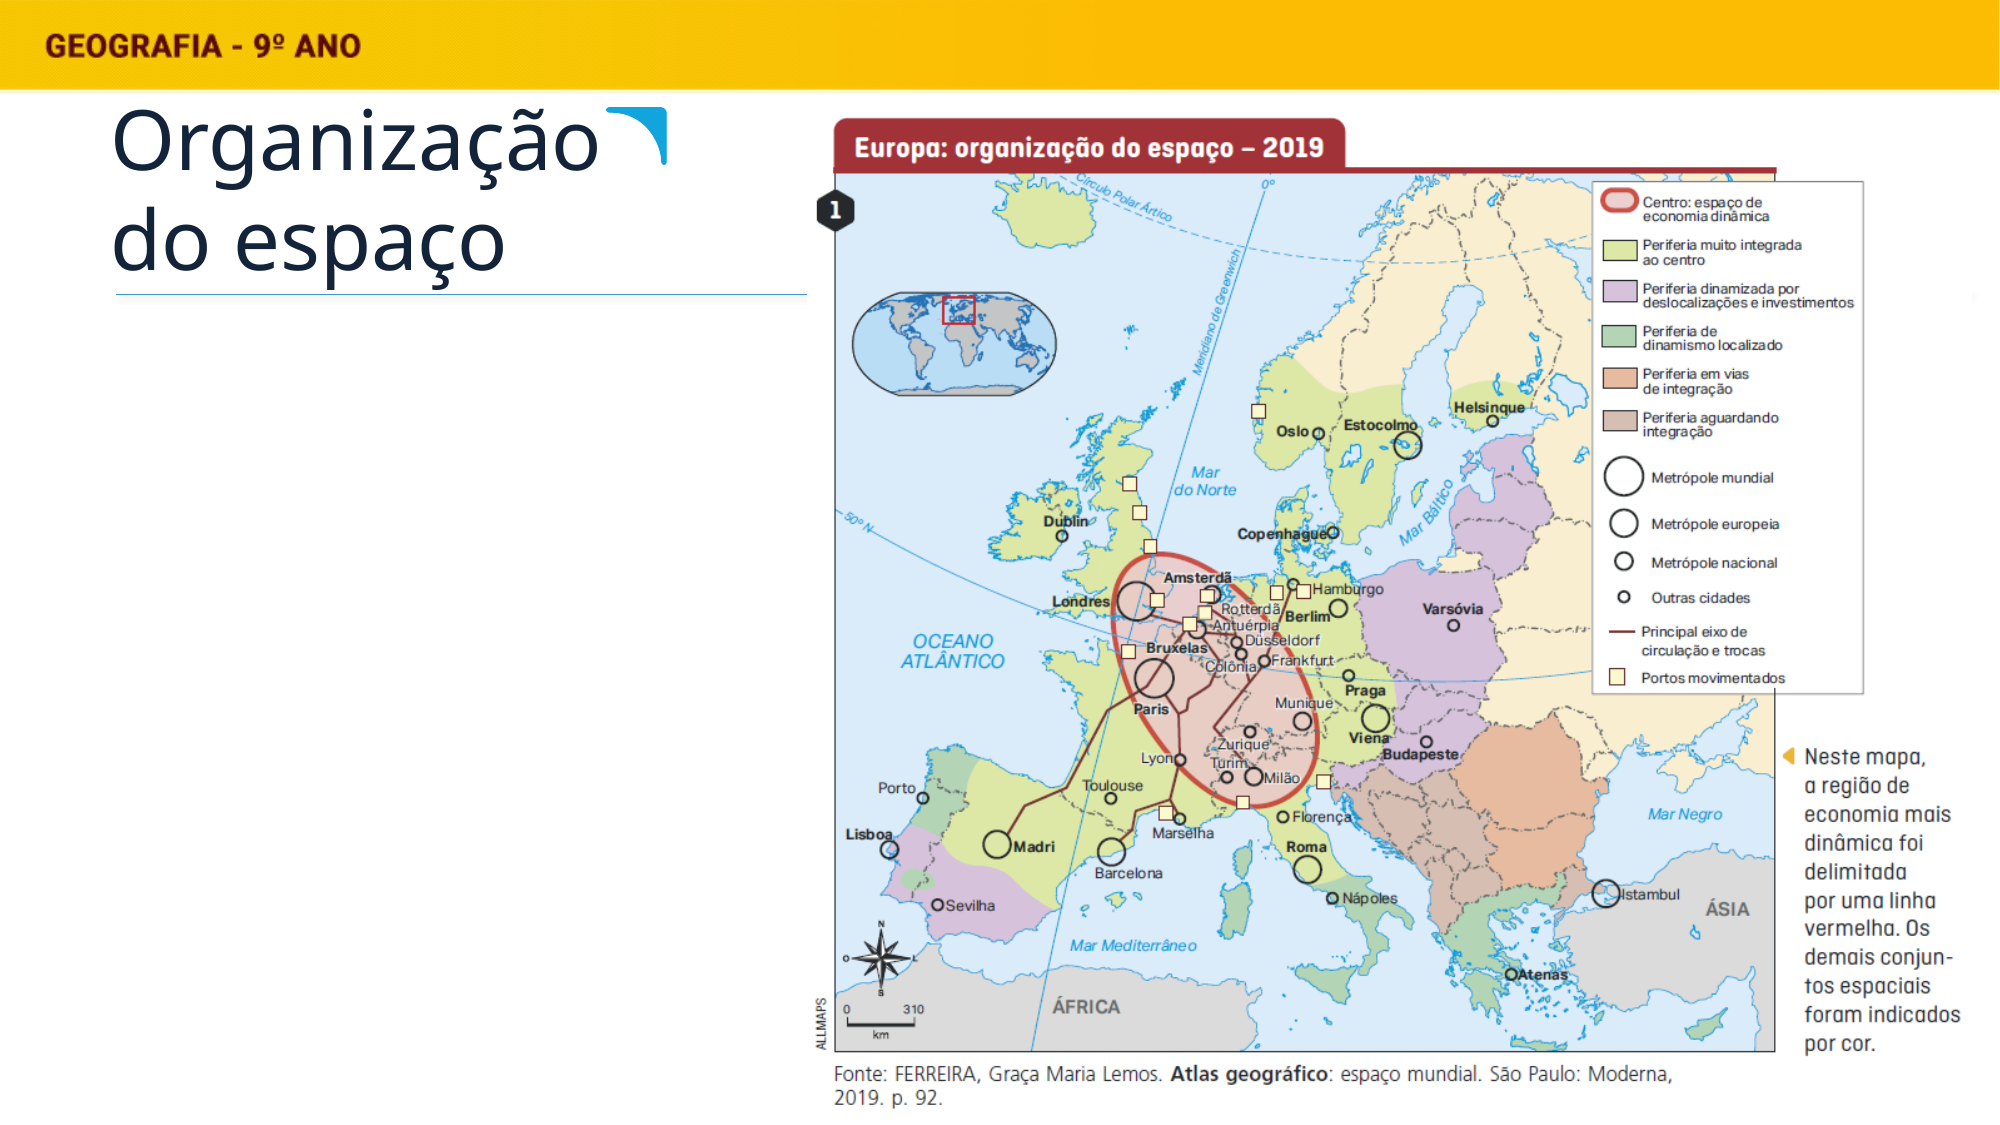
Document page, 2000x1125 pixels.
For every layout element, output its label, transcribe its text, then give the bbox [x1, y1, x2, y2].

picture [602, 103, 670, 173]
picture [807, 110, 1973, 1115]
text_box Organização do espaço [95, 104, 1016, 295]
picture [0, 0, 2000, 93]
